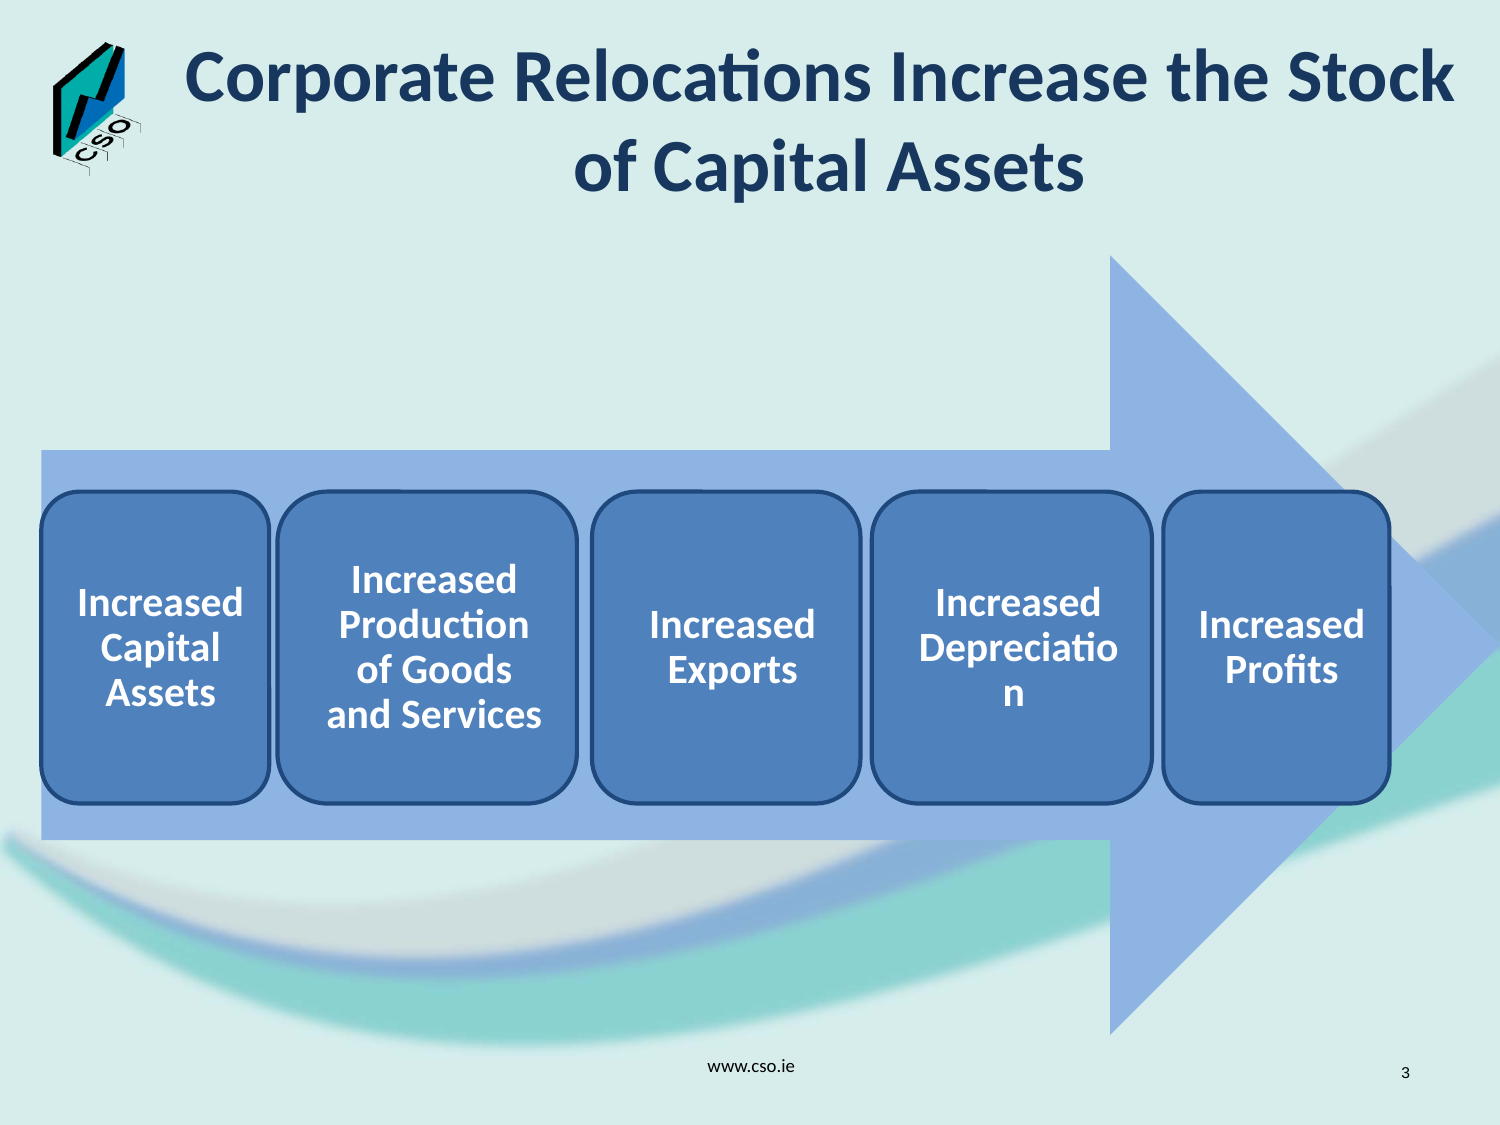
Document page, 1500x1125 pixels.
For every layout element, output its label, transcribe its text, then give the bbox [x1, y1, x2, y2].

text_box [41, 255, 1500, 1036]
text_box Corporate Relocations Increase the Stock of Capital Assets [159, 19, 1500, 214]
footer www.cso.ie [513, 1043, 989, 1095]
slide_number 3 [1074, 1043, 1425, 1103]
picture [0, 0, 1500, 1125]
